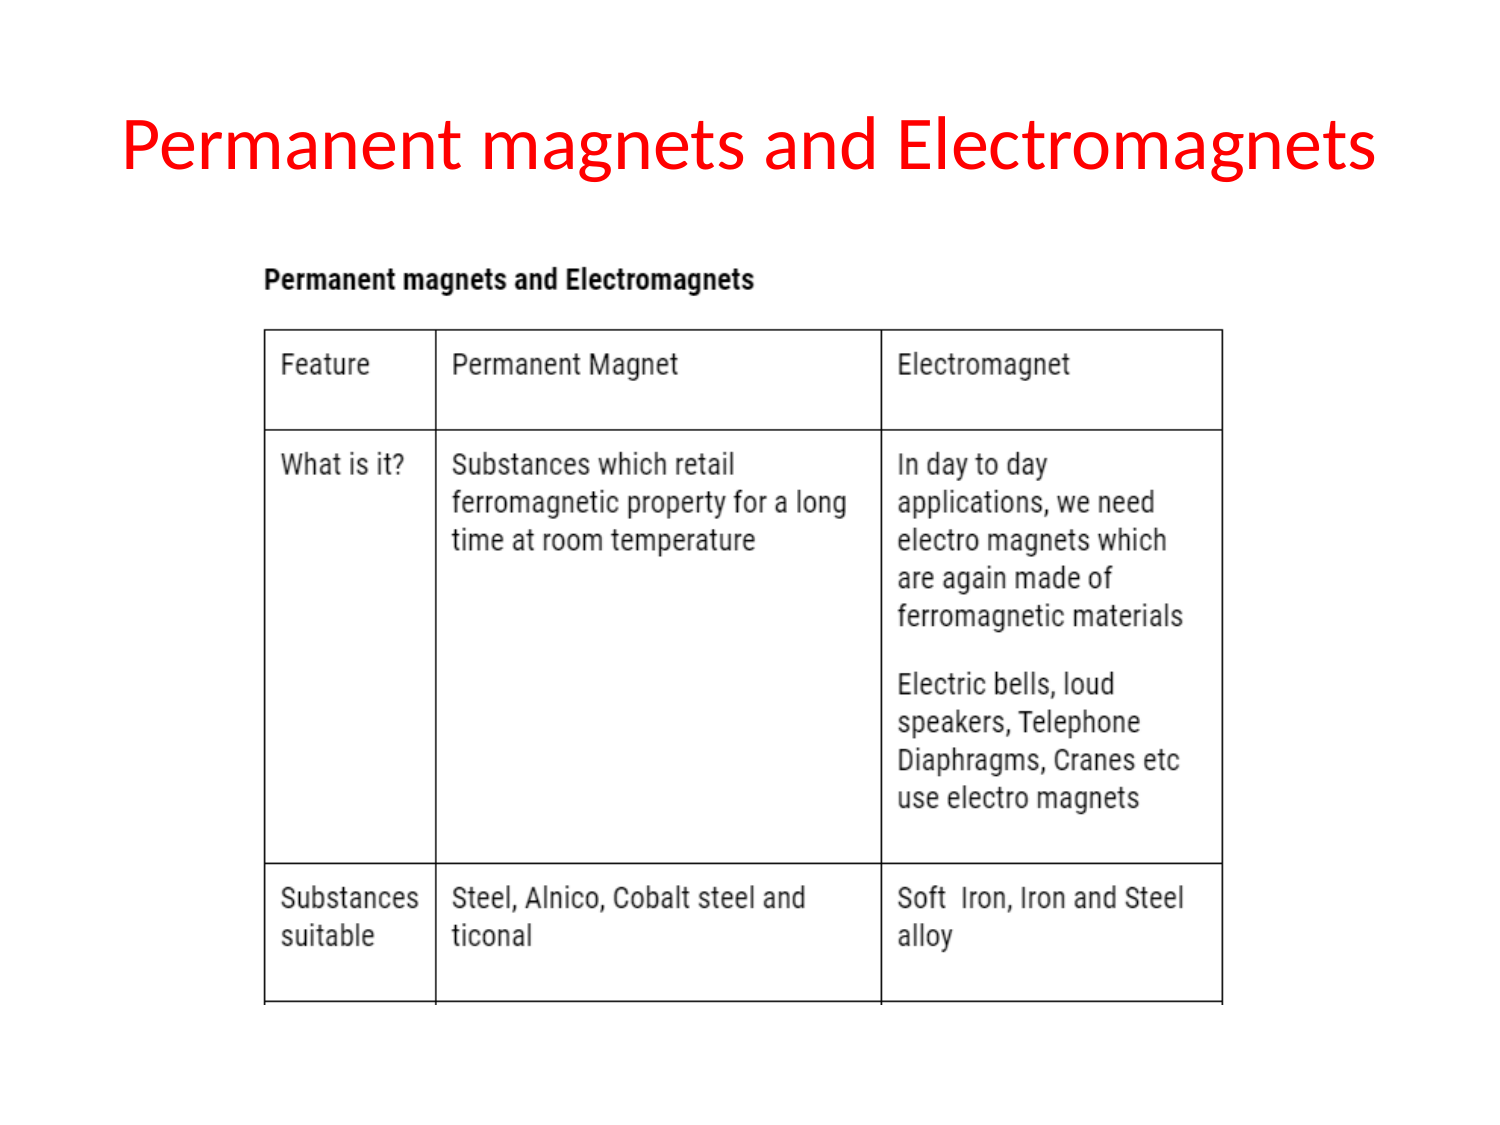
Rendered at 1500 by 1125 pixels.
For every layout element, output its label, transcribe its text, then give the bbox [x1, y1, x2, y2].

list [255, 262, 1245, 1006]
title Permanent magnets and Electromagnets [75, 45, 1425, 233]
